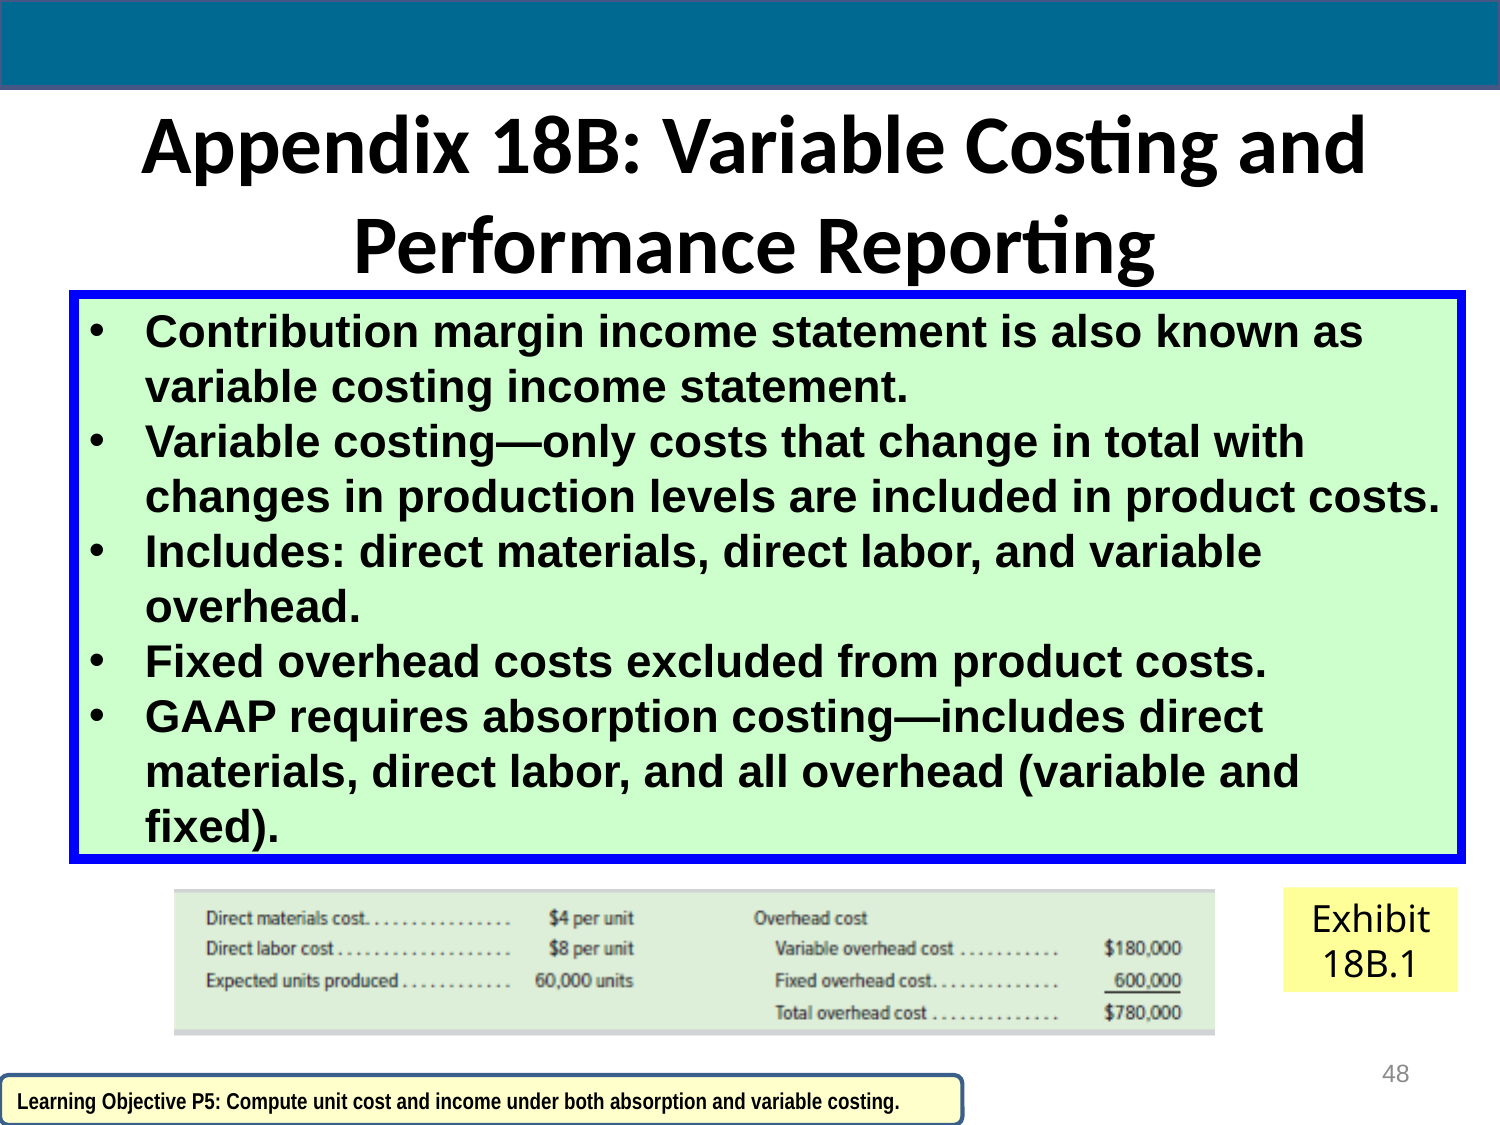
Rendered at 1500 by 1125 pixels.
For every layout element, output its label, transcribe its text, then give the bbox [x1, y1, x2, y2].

title Appendix 18B: Variable Costing and Performance Reporting [79, 88, 1431, 294]
text_box [0, 0, 1500, 88]
slide_number 48 [1074, 1042, 1425, 1103]
text_box Contribution margin income statement is also known as variable costing income statement. Variable costing—only costs that change in total with changes in production levels are included in product costs. Includes: direct materials, direct labor, and variable overhead. Fixed overhead costs excluded from product costs. GAAP requires absorption costing—includes direct materials, direct labor, and all overhead (variable and fixed). [73, 294, 1462, 860]
picture [174, 889, 1215, 1038]
text_box Exhibit 18B.1 [1283, 887, 1459, 993]
text_box Learning Objective P5: Compute unit cost and income under both absorption and variable costing. [0, 1074, 963, 1125]
